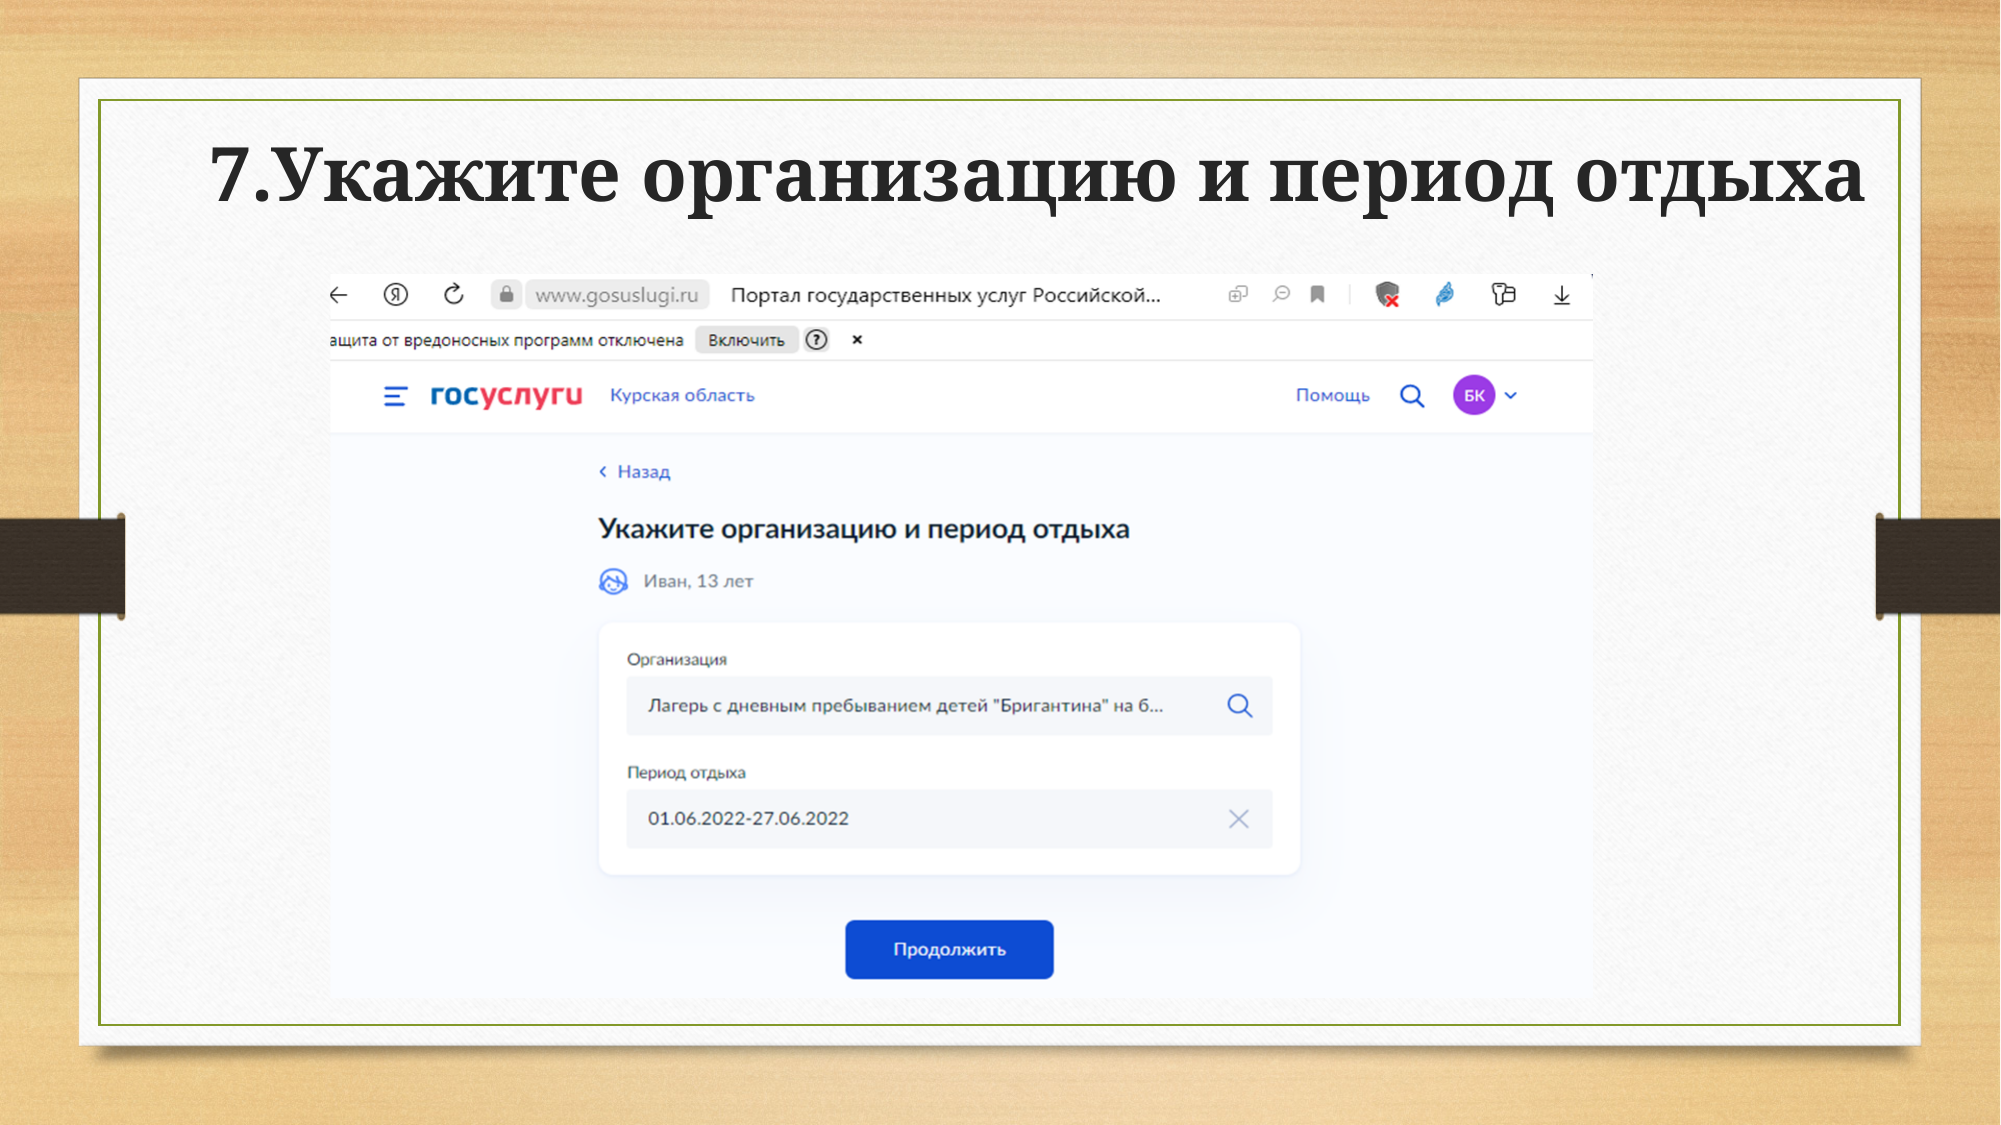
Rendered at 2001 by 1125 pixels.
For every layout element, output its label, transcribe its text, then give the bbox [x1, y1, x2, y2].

picture [0, 0, 2001, 1125]
text_box 7.Укажите организацию и период отдыха [194, 118, 1896, 227]
